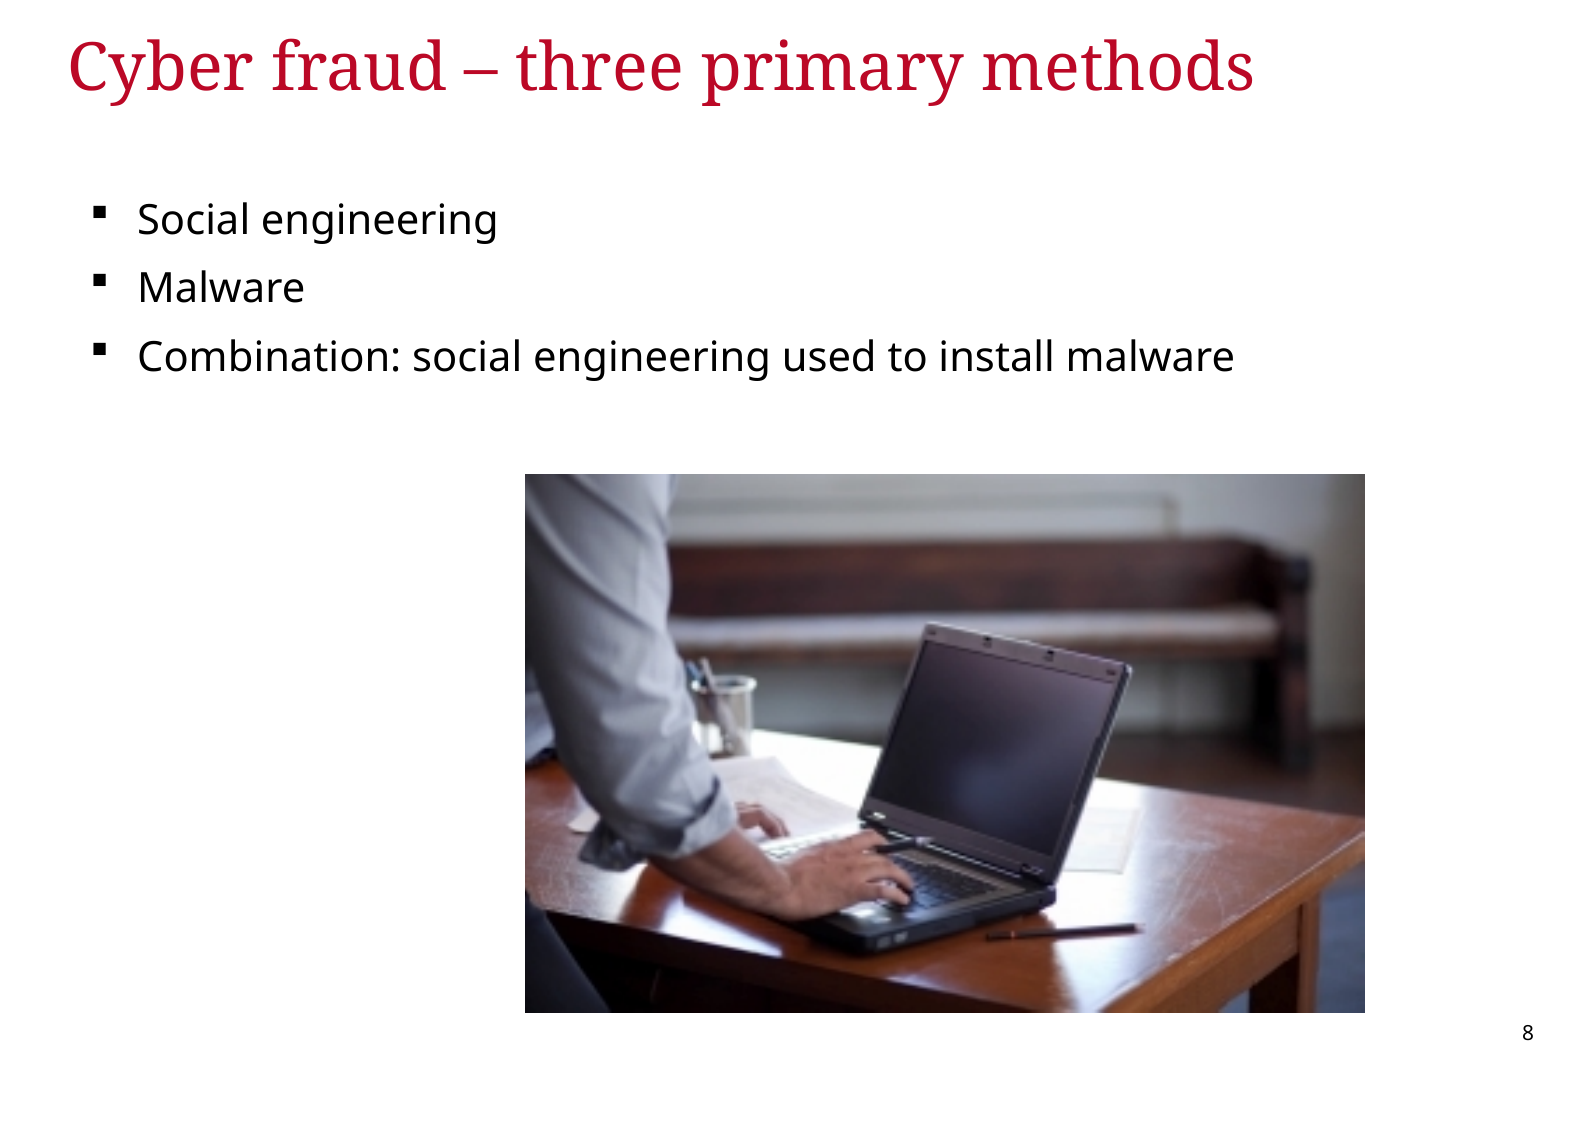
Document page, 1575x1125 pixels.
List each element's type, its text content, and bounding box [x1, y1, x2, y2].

slide_number 7 [1417, 1012, 1549, 1076]
picture [524, 474, 1366, 1013]
list Social engineering Malware Combination: social engineering used to install malware [74, 174, 1498, 1010]
title Cyber fraud – three primary methods [52, 12, 1471, 126]
